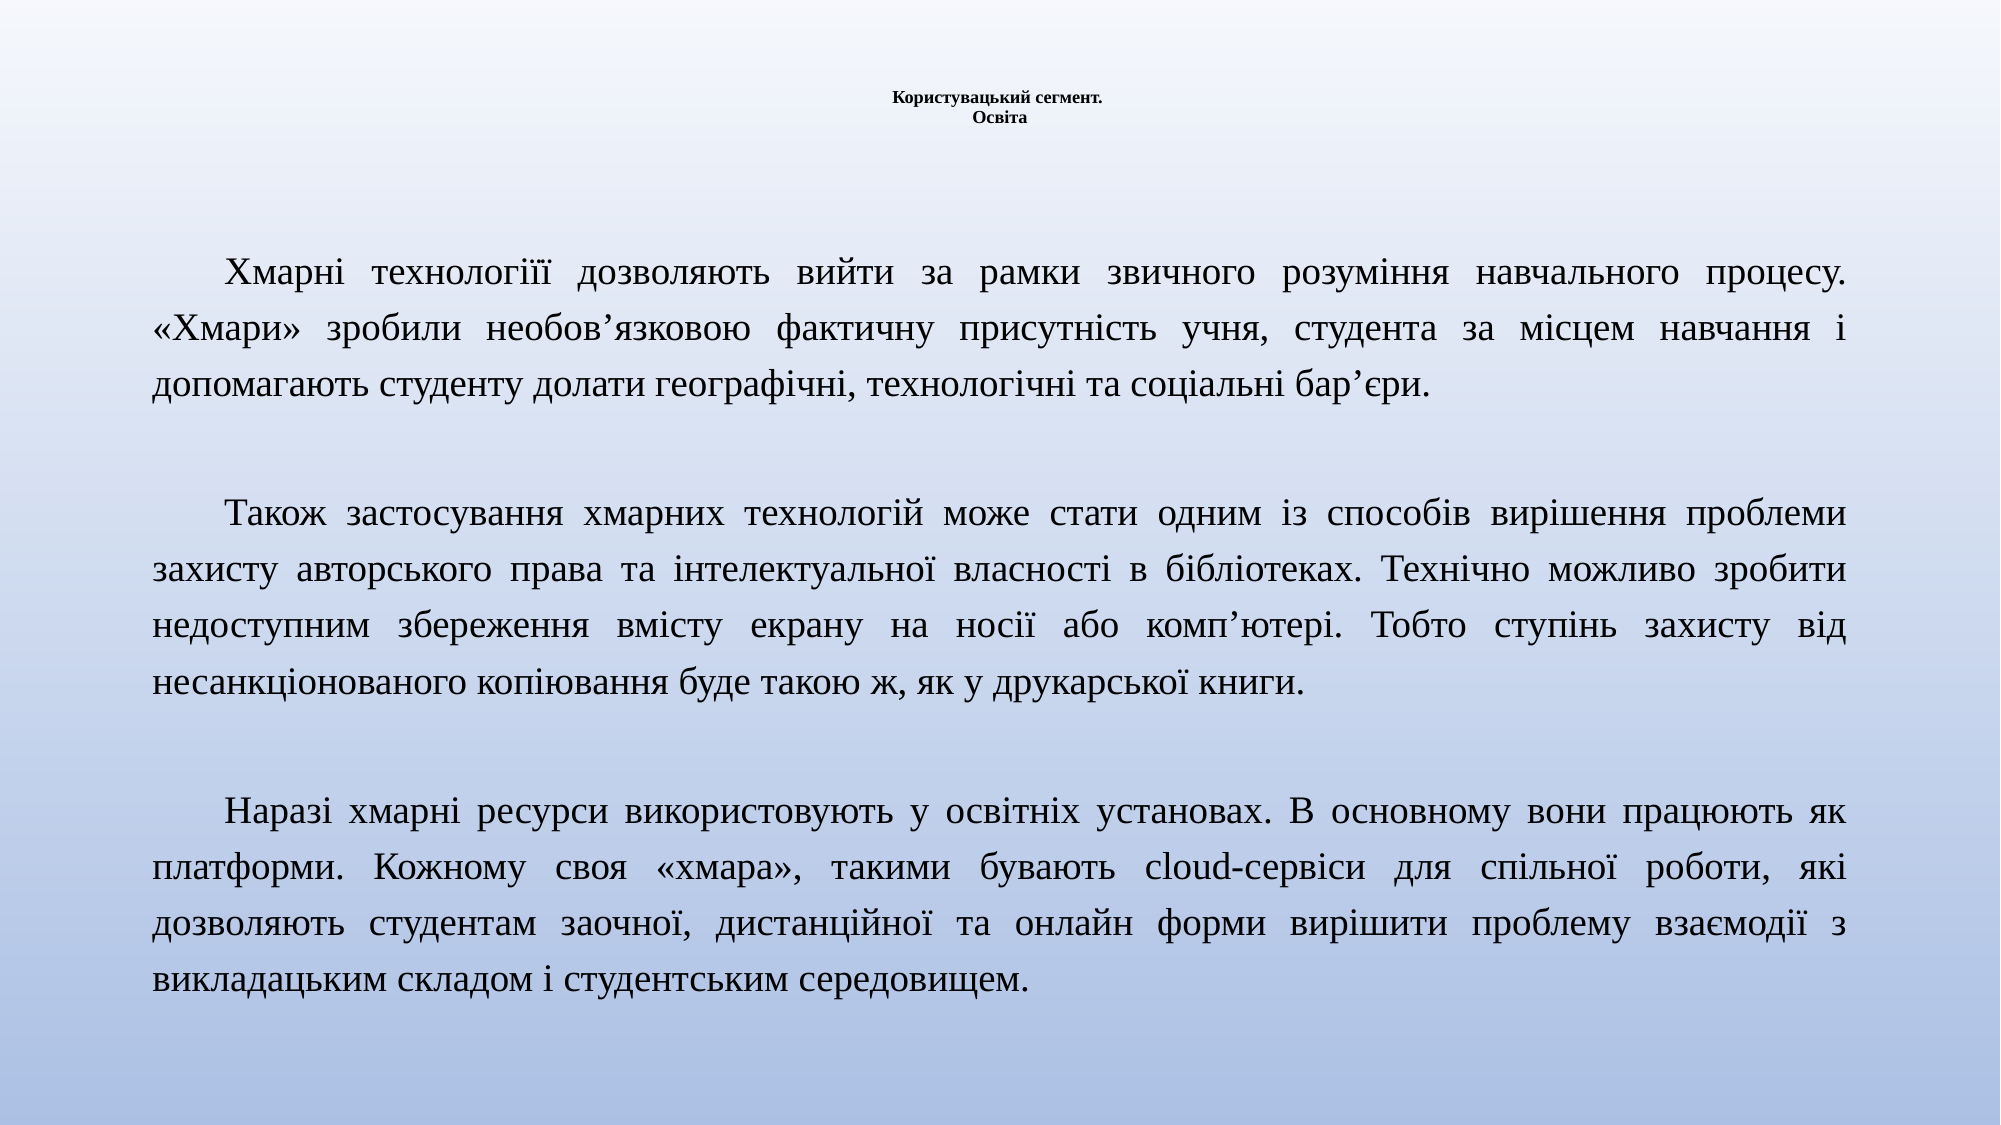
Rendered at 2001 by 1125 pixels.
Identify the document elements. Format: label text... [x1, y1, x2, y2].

title Користувацький сегмент. Освіта [137, 59, 1863, 158]
list Хмарні технологіїї дозволяють вийти за рамки звичного розуміння навчального процесу. «Хмари» зробили необов’язковою фактичну присутність учня, студента за місцем навчання і допомагають студенту долати географічні, технологічні та соціальні бар’єри. Також застосування хмарних технологій може стати одним із способів вирішення проблеми захисту авторського права та інтелектуальної власності в бібліотеках. Технічно можливо зробити недоступним збереження вмісту екрану на носії або комп’ютері. Тобто ступінь захисту від несанкціонованого копіювання буде такою ж, як у друкарської книги. Наразі хмарні ресурси використовують у освітніх установах. В основному вони працюють як платформи. Кожному своя «хмара», такими бувають cloud-сервіси для спільної роботи, які дозволяють студентам заочної, дистанційної та онлайн форми вирішити проблему взаємодії з викладацьким складом і студентським середовищем. [137, 228, 1863, 1014]
